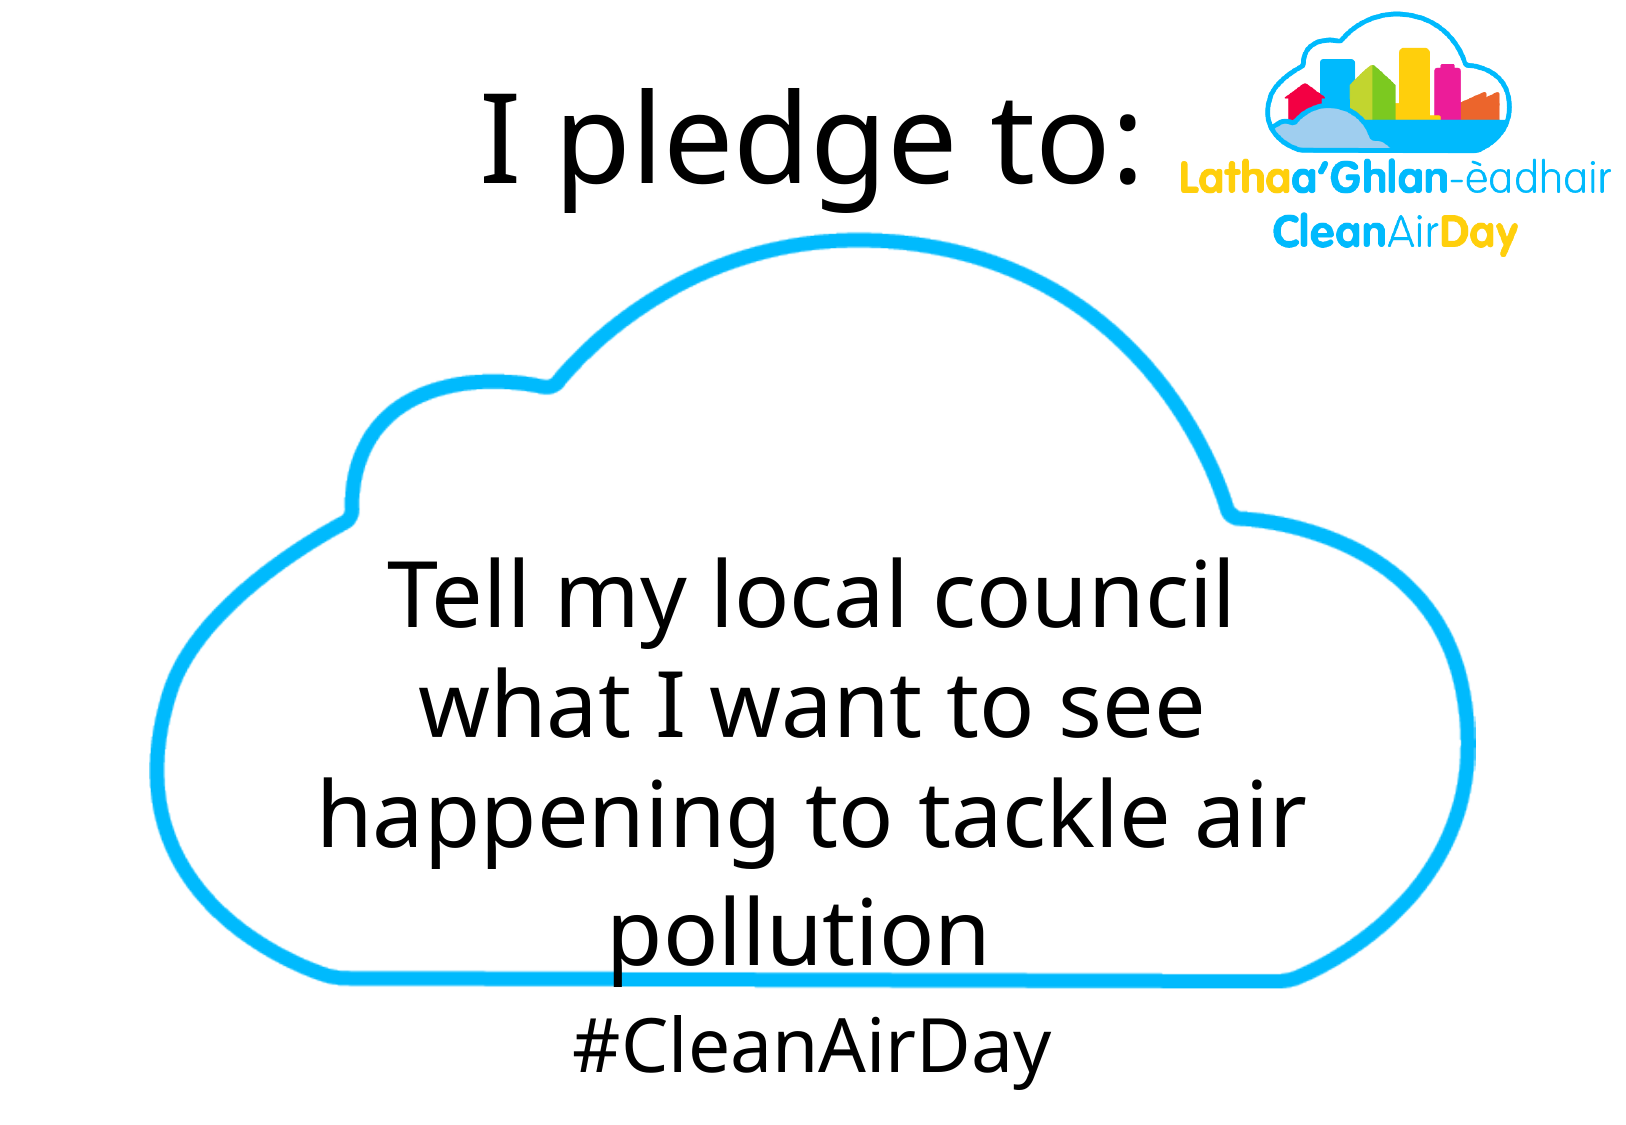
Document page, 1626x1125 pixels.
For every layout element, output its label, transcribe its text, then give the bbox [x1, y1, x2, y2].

picture [1276, 109, 1387, 147]
picture [149, 11, 1612, 991]
picture [1271, 17, 1506, 123]
text_box I pledge to: [464, 51, 1161, 158]
text_box #CleanAirDay [558, 993, 1067, 1095]
